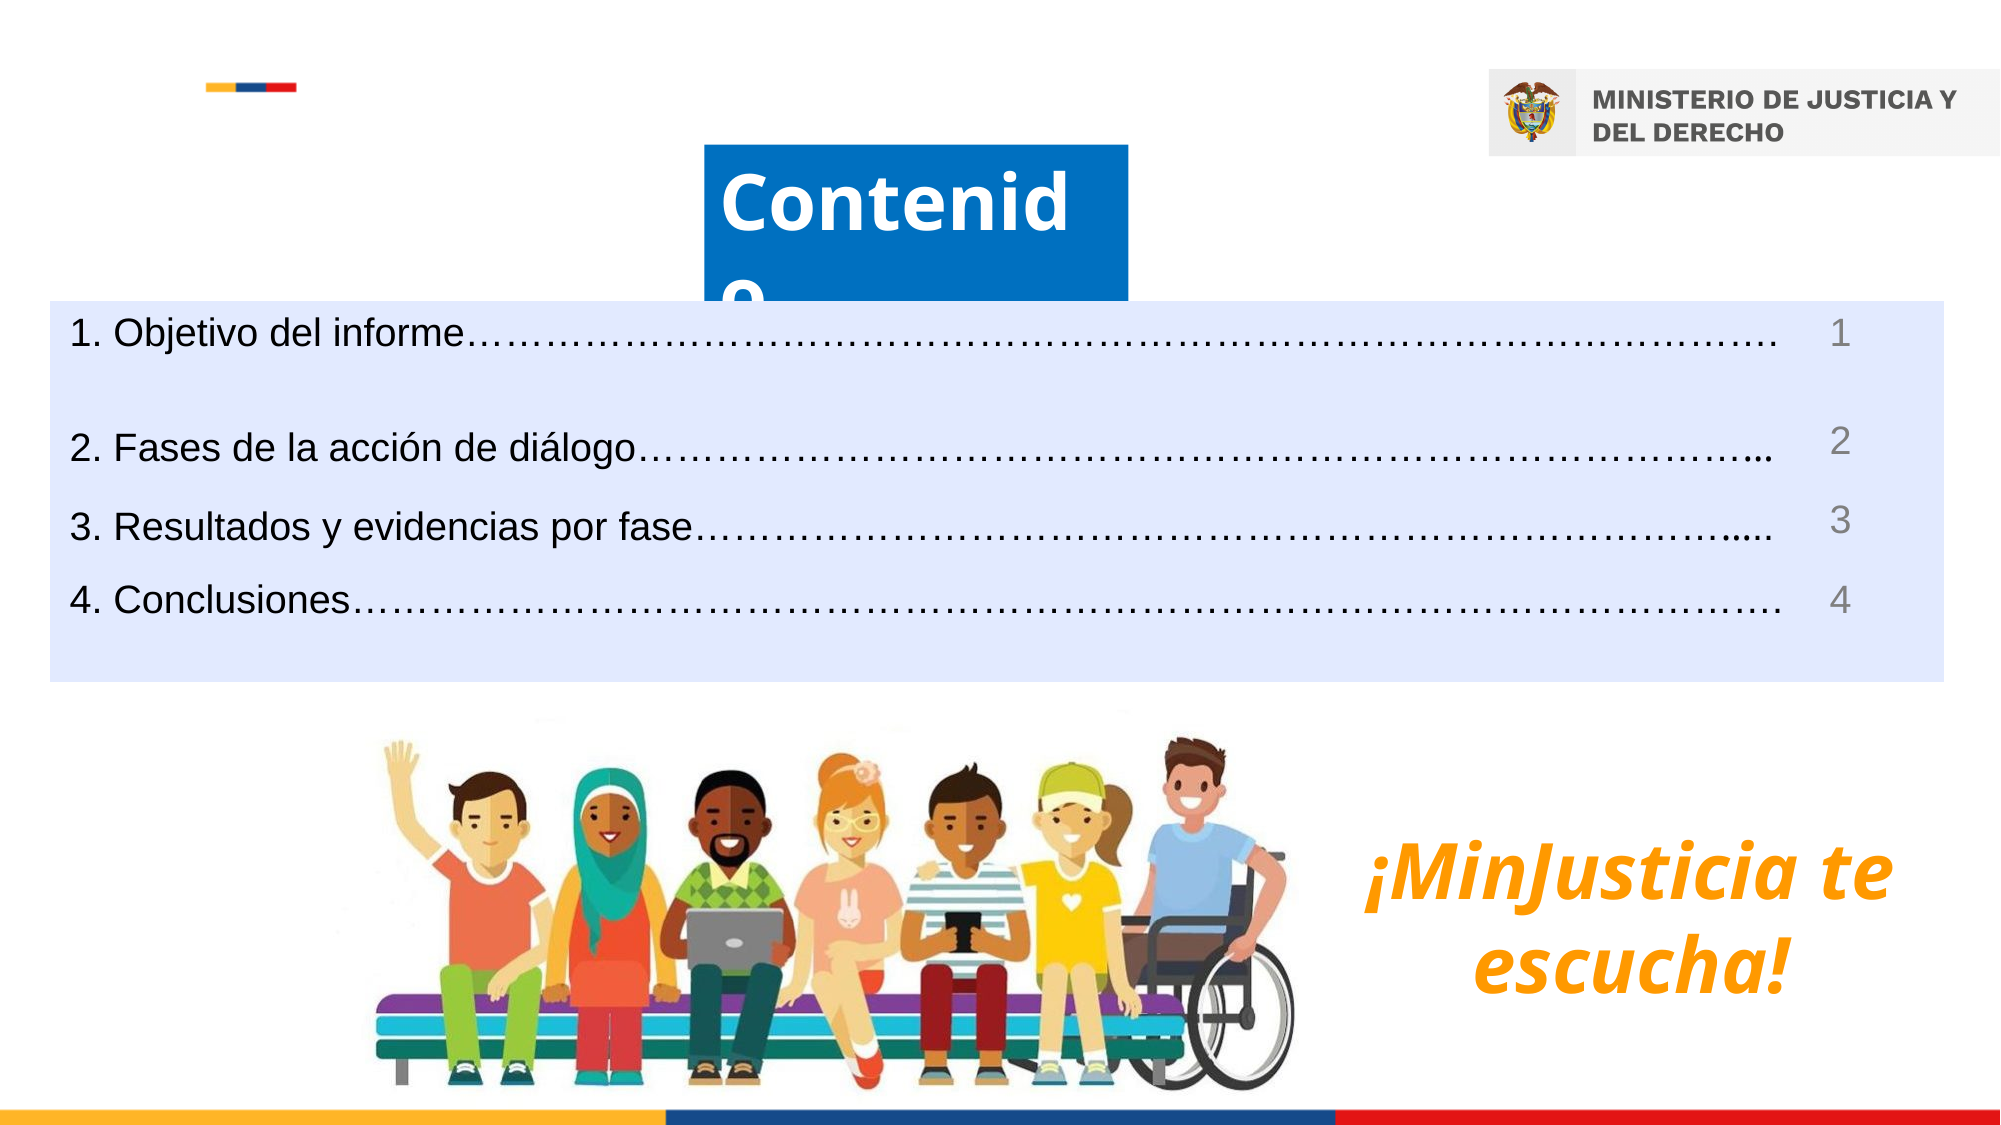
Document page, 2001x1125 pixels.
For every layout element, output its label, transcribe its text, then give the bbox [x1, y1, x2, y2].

table_header 1 [1810, 301, 1944, 409]
picture [1444, 37, 2001, 188]
table_cell 4 [1810, 567, 1944, 682]
table_cell 2. Fases de la acción de diálogo…………………………………………………………………………… [50, 409, 1810, 488]
table_cell 2 [1810, 409, 1944, 488]
text_box ¡MinJusticia te escucha! [1346, 814, 1945, 1016]
table_header 1. Objetivo del informe………………………………………………………………………………………. [50, 301, 1810, 409]
table_cell 3. Resultados y evidencias por fase……………………………………………………………………….. [50, 488, 1810, 567]
table_cell 4. Conclusiones………………………………………………………………………………………………. [50, 567, 1810, 682]
table_cell 3 [1810, 488, 1944, 567]
text_box Contenido [704, 144, 1129, 301]
picture [0, 0, 2000, 1125]
